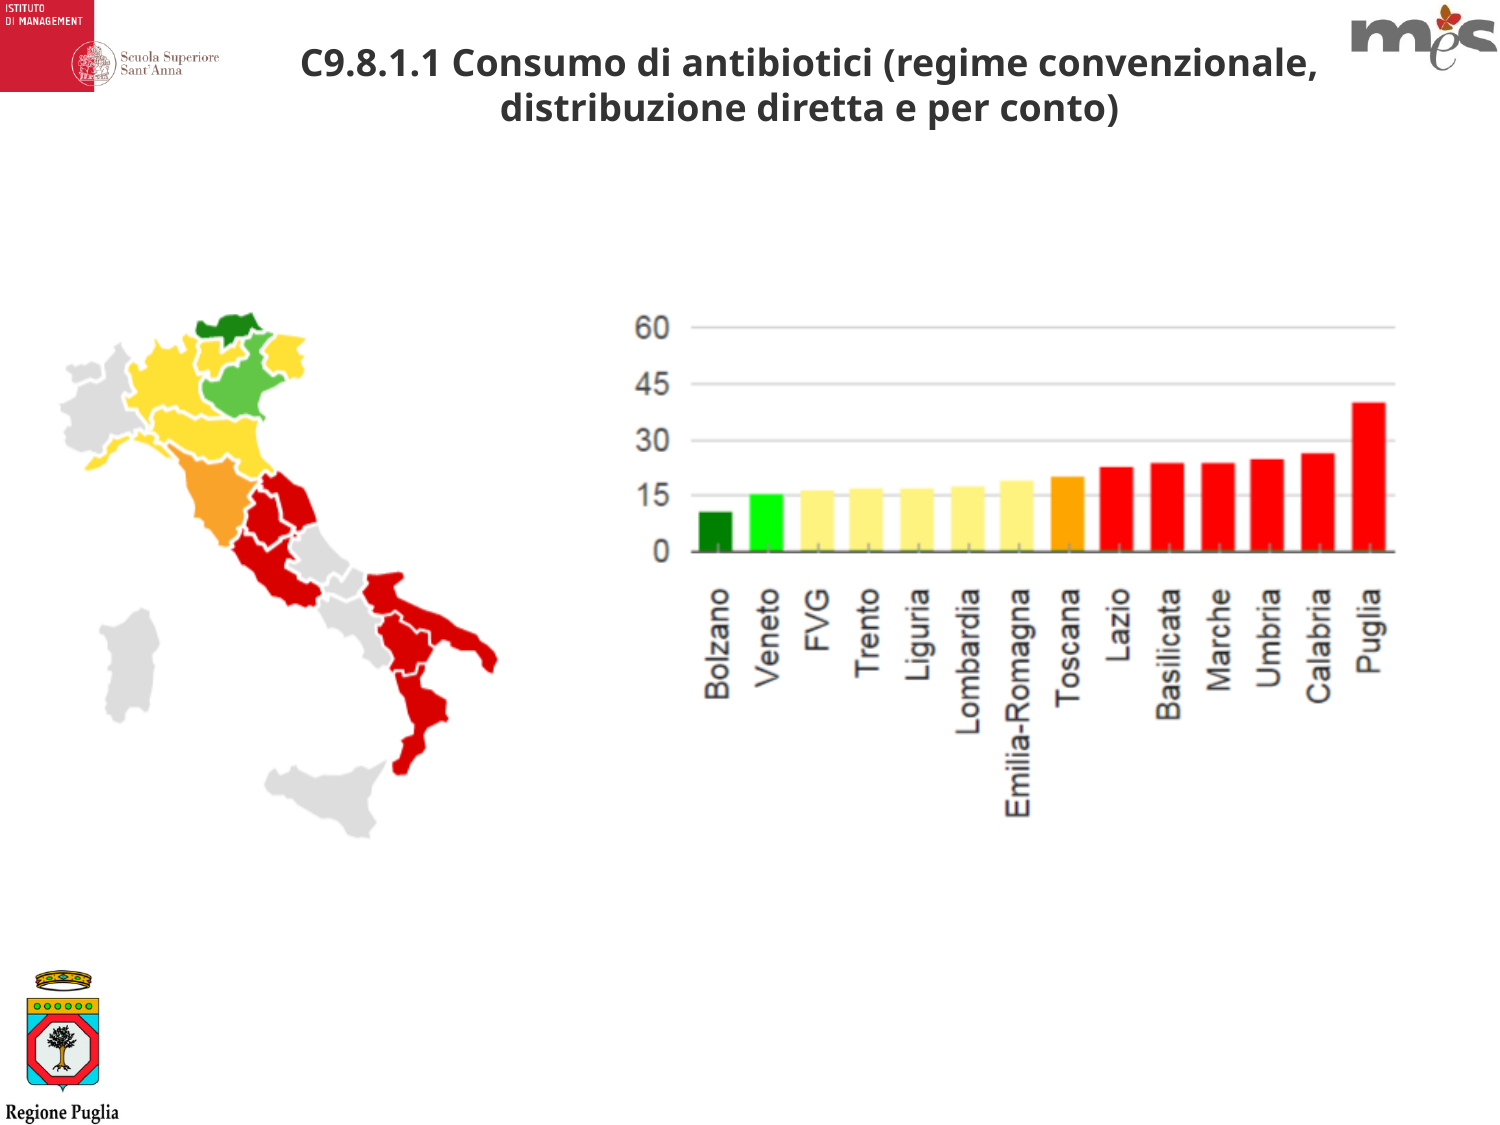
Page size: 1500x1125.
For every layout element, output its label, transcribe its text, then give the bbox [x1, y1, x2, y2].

picture [2, 969, 126, 1125]
picture [1339, 0, 1500, 77]
text_box C9.8.1.1 Consumo di antibiotici (regime convenzionale, distribuzione diretta e per conto) [280, 31, 1340, 136]
picture [0, 302, 508, 899]
picture [0, 0, 219, 92]
picture [614, 302, 1415, 878]
